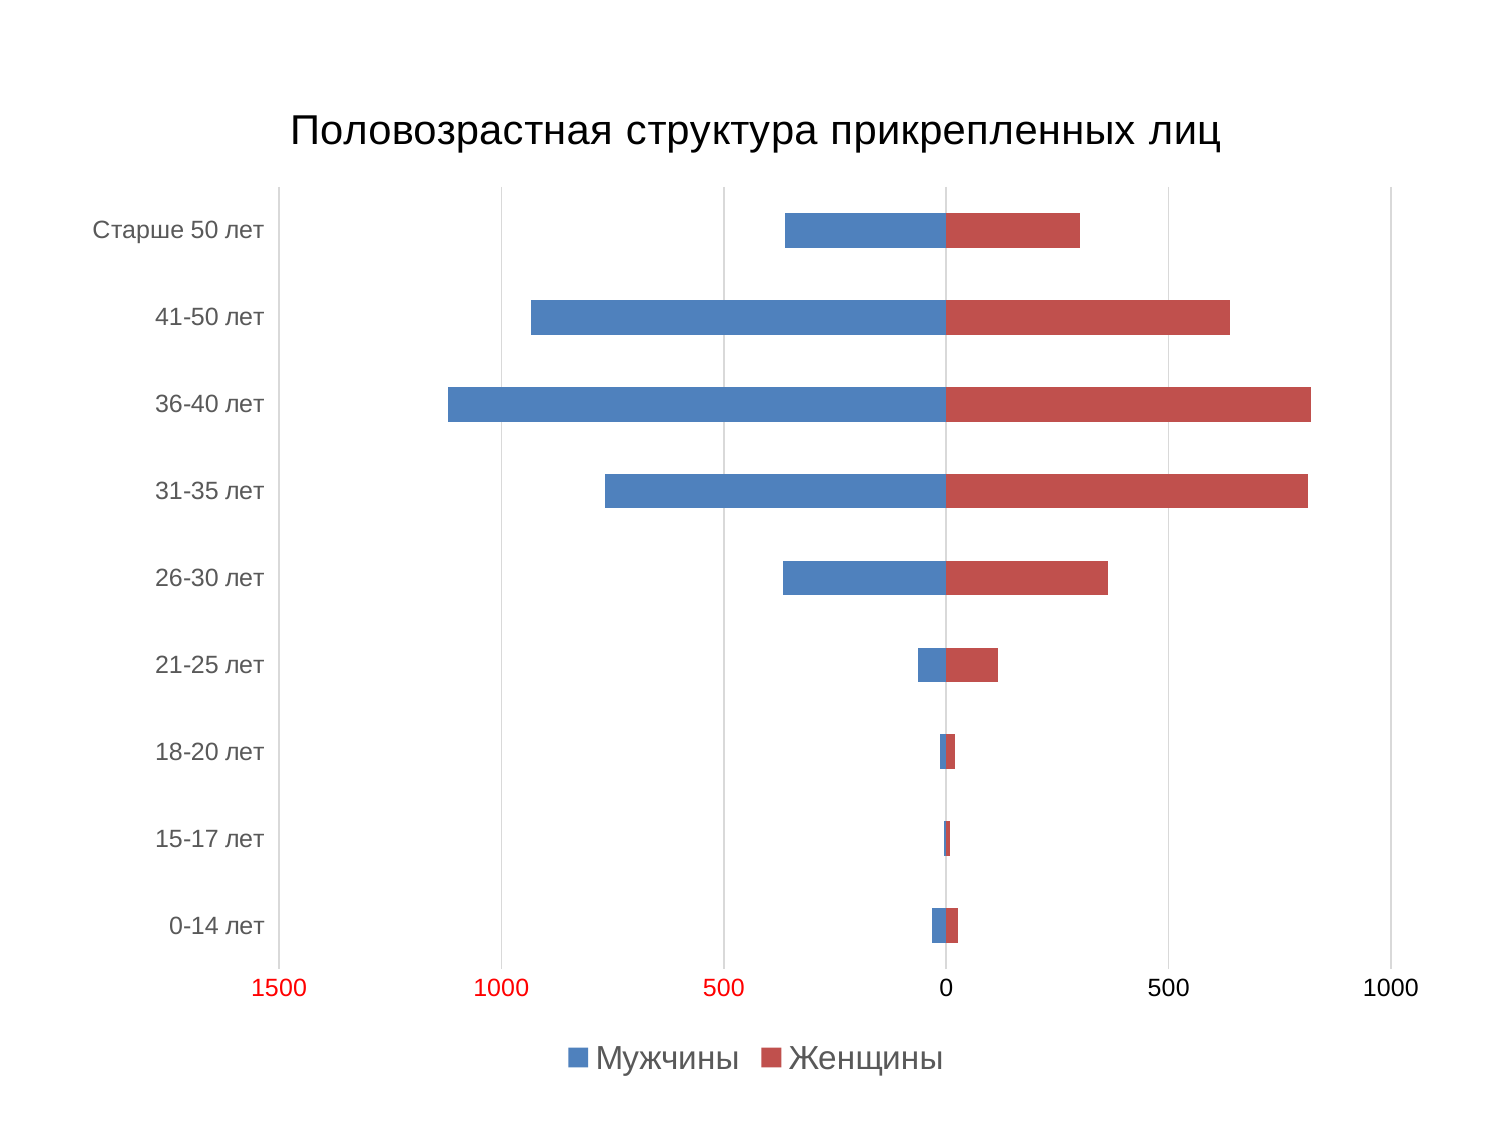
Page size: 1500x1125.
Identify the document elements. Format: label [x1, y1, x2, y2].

chart [64, 66, 1448, 1083]
